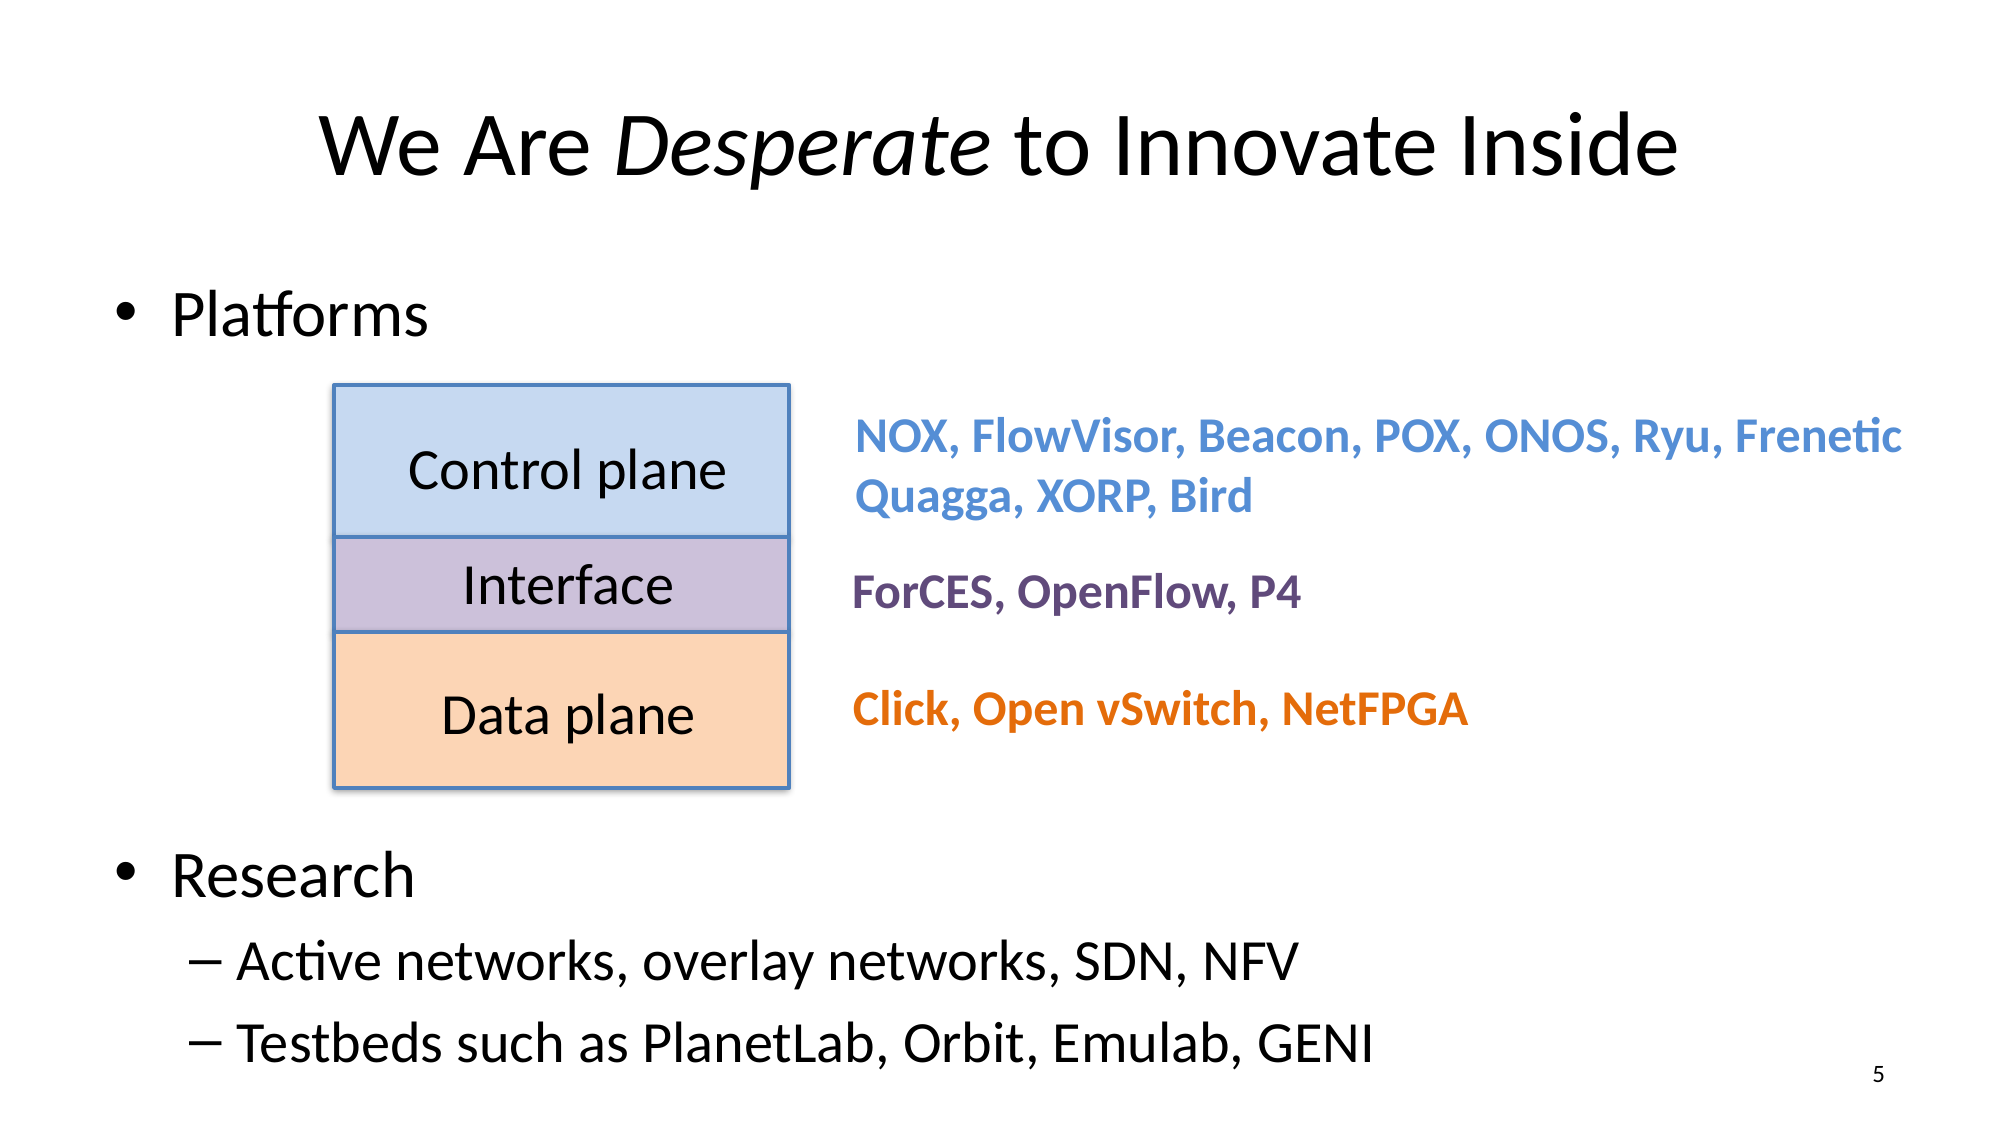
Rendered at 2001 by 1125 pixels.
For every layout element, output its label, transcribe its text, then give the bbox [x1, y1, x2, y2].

text_box NOX, FlowVisor, Beacon, POX, ONOS, Ryu, Frenetic Quagga, XORP, Bird [840, 394, 1919, 580]
text_box [332, 383, 791, 535]
text_box Data plane [426, 668, 711, 754]
text_box Control plane [394, 423, 743, 509]
text_box Click, Open vSwitch, NetFPGA [838, 668, 1484, 743]
text_box [332, 535, 791, 630]
slide_number 4 [1433, 1042, 1900, 1103]
list Platforms Research Active networks, overlay networks, SDN, NFV Testbeds such as PlanetLab, Orbit, Emulab, GENI [99, 262, 1900, 1125]
text_box ForCES, OpenFlow, P4 [837, 550, 1317, 626]
title We Are Desperate to Innovate Inside [99, 45, 1900, 233]
text_box Interface [448, 538, 690, 624]
text_box [332, 630, 791, 790]
